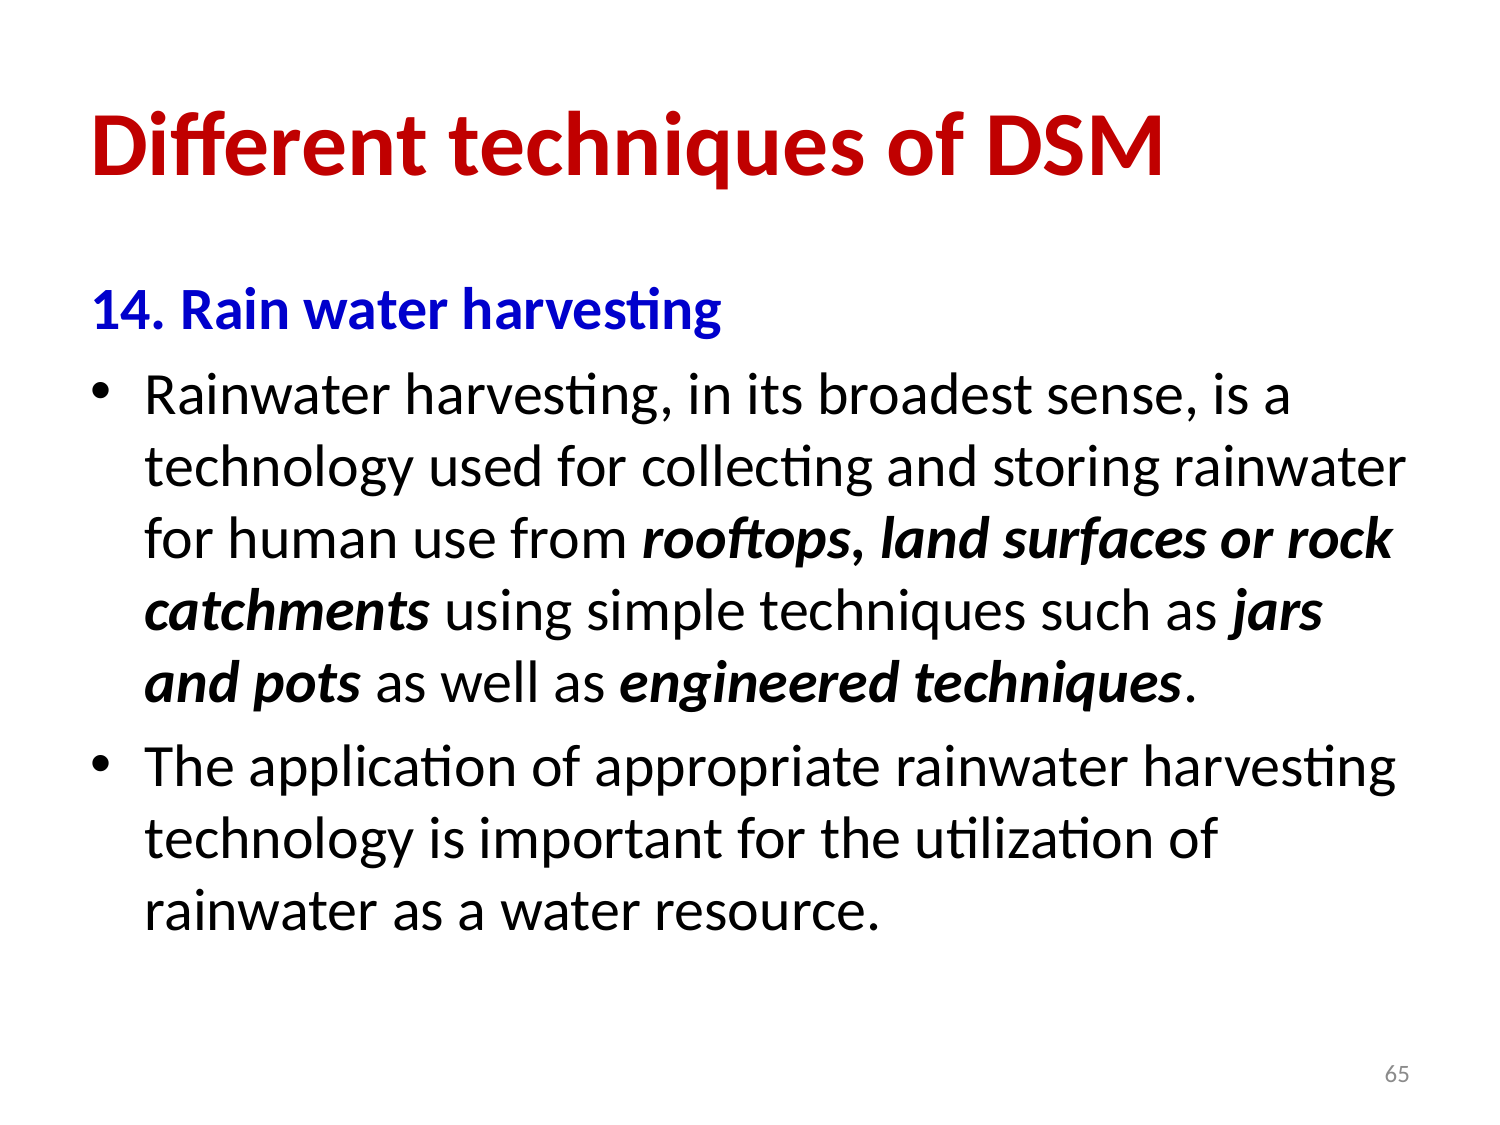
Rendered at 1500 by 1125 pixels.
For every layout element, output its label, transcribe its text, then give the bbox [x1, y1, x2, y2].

slide_number 65 [1074, 1042, 1425, 1103]
title Different techniques of DSM [75, 45, 1425, 233]
list 14. Rain water harvesting Rainwater harvesting, in its broadest sense, is a technology used for collecting and storing rainwater for human use from rooftops, land surfaces or rock catchments using simple techniques such as jars and pots as well as engineered techniques. The application of appropriate rainwater harvesting technology is important for the utilization of rainwater as a water resource. [75, 262, 1425, 1005]
